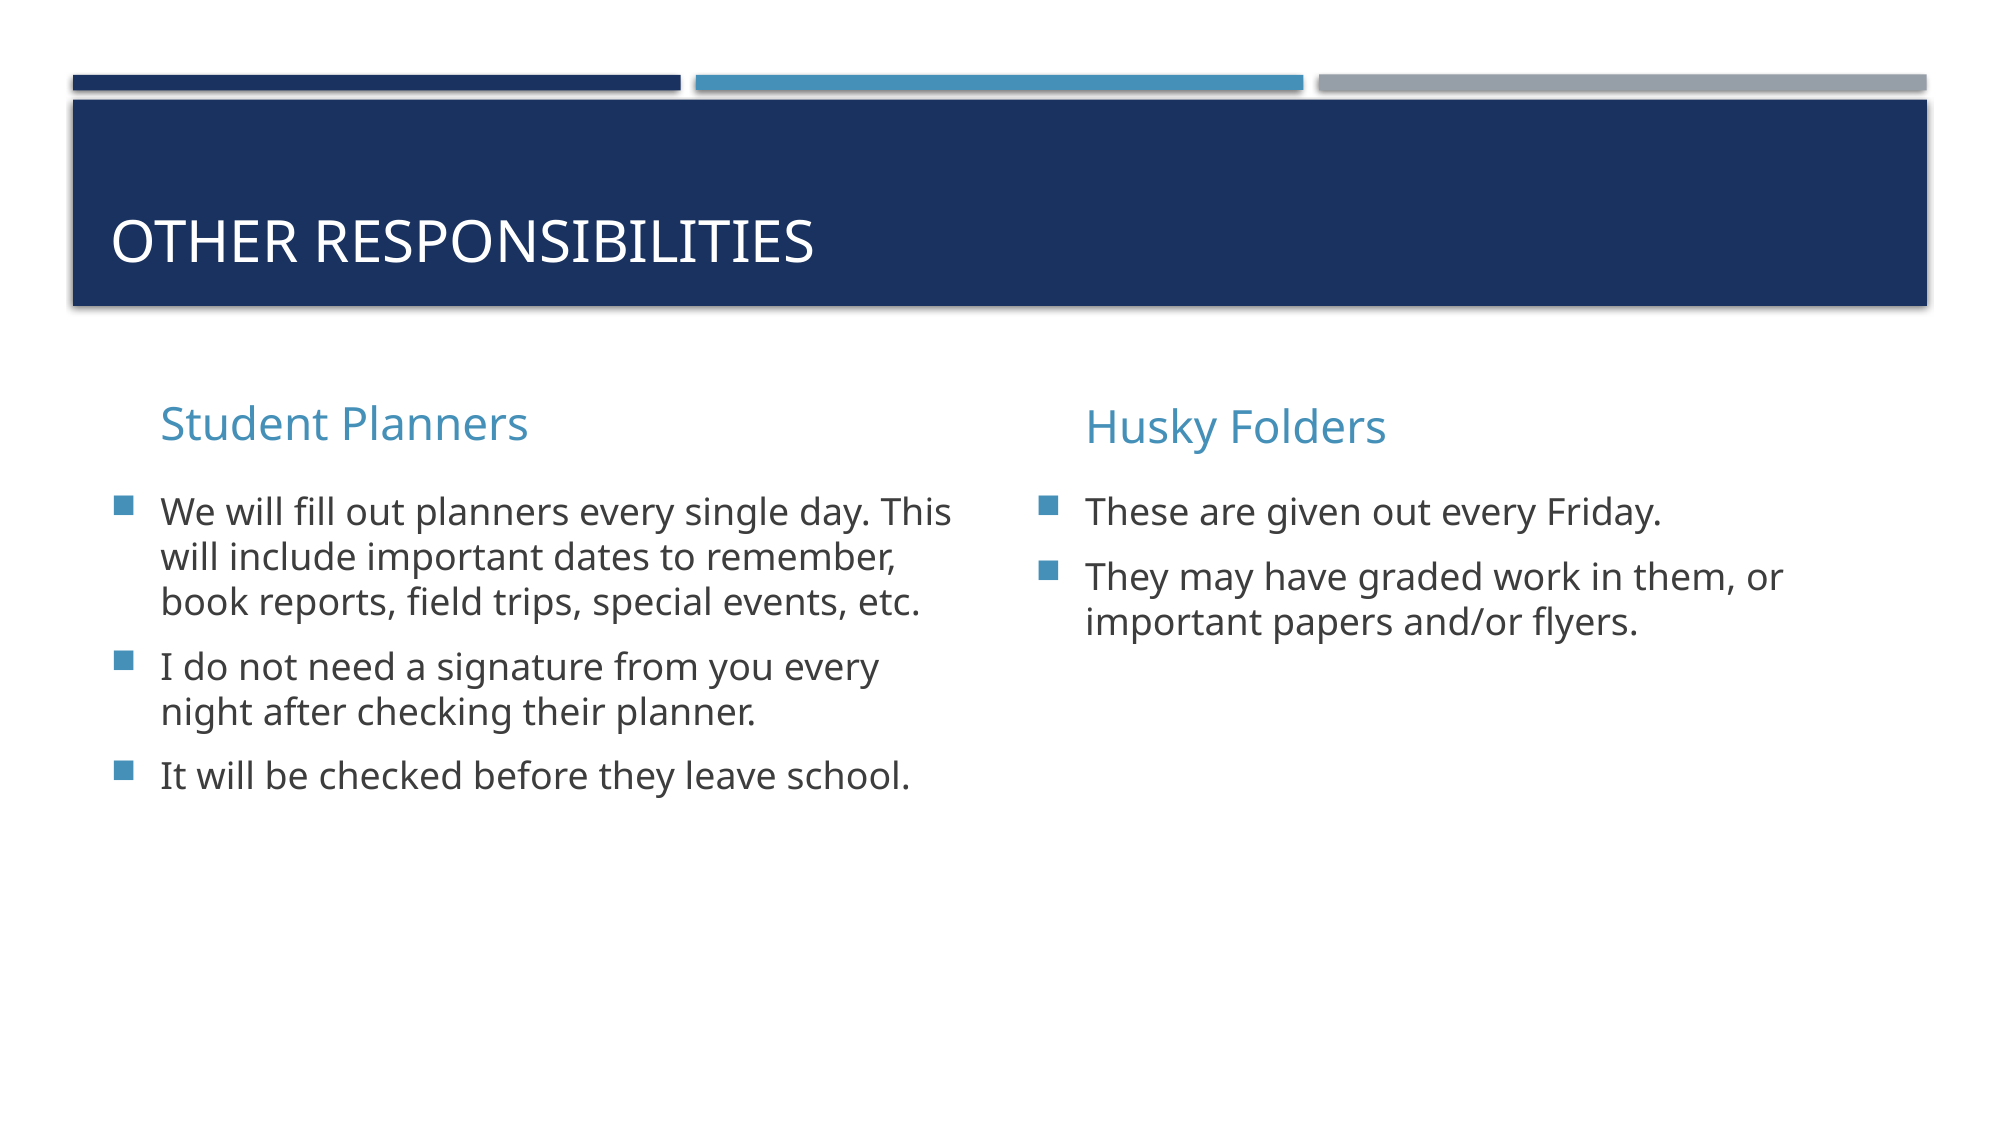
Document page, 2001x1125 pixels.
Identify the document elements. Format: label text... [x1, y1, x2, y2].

list Husky Folders [1070, 369, 1905, 460]
list Student Planners [145, 369, 980, 458]
list These are given out every Friday. They may have graded work in them, or important papers and/or flyers. [1019, 479, 1905, 962]
title Other Responsibilities [95, 119, 1905, 282]
list We will fill out planners every single day. This will include important dates to remember, book reports, field trips, special events, etc. I do not need a signature from you every night after checking their planner. It will be checked before they leave school. [95, 479, 980, 962]
